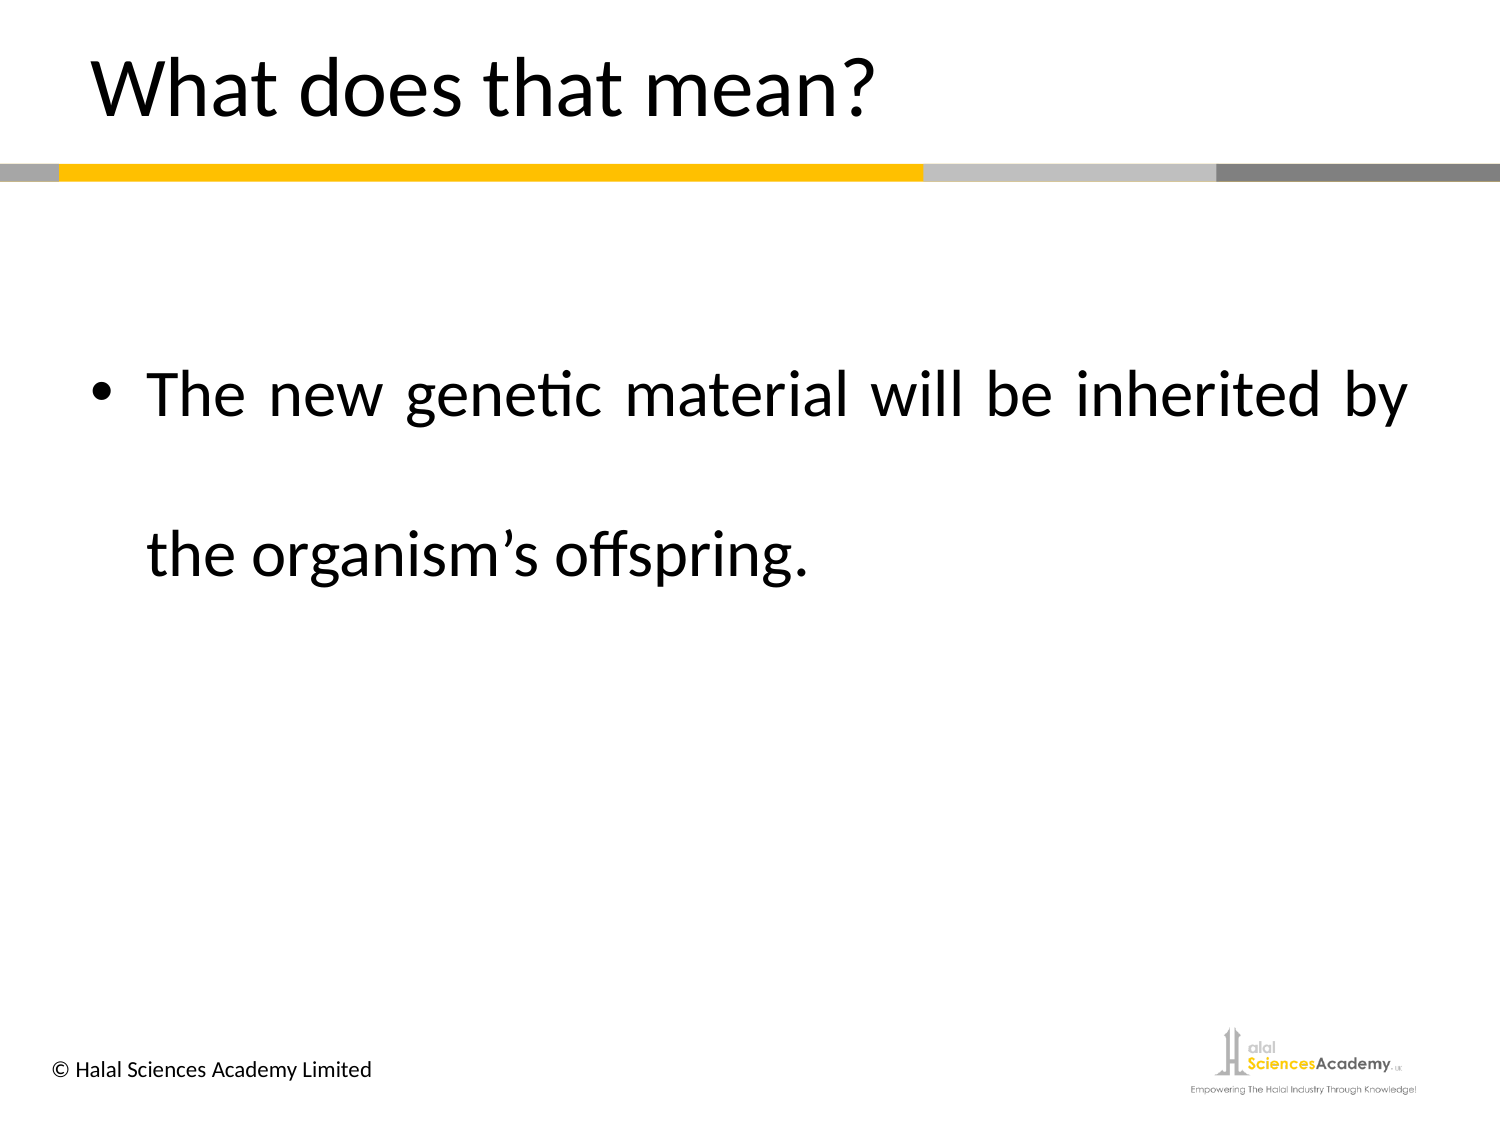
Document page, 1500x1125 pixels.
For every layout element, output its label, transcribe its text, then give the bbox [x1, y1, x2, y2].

text_box [0, 162, 61, 184]
text_box [1214, 162, 1500, 184]
text_box [921, 162, 1214, 184]
text_box © Halal Sciences Academy Limited [36, 1046, 388, 1090]
text_box [61, 162, 921, 184]
picture [1171, 1018, 1432, 1102]
title What does that mean? [75, 23, 1425, 142]
list The new genetic material will be inherited by the organism’s offspring. [75, 262, 1425, 1005]
